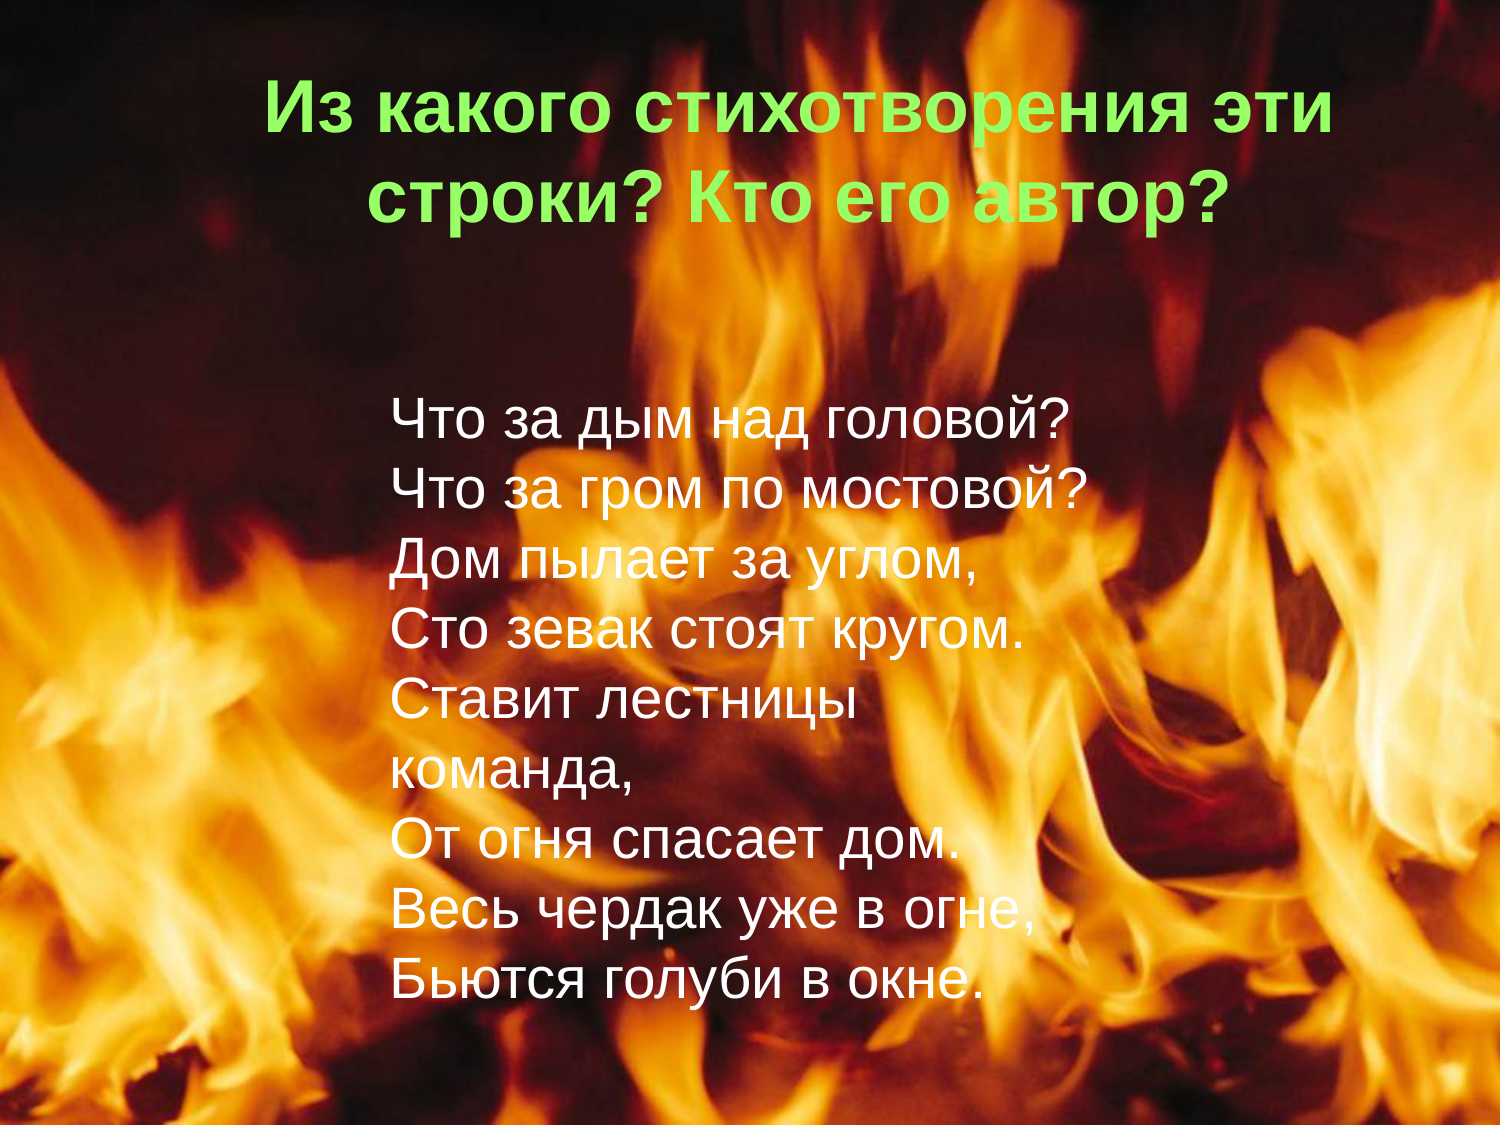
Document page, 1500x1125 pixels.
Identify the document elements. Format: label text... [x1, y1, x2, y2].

picture [0, 0, 1500, 1125]
text_box Из какого стихотворения эти строки? Кто его автор? [99, 49, 1500, 335]
text_box Что за дым над головой? Что за гром по мостовой? Дом пылает за углом, Сто зевак стоят кругом. Ставит лестницы команда, От огня спасает дом. Весь чердак уже в огне, Бьются голуби в окне. [374, 373, 1125, 1018]
